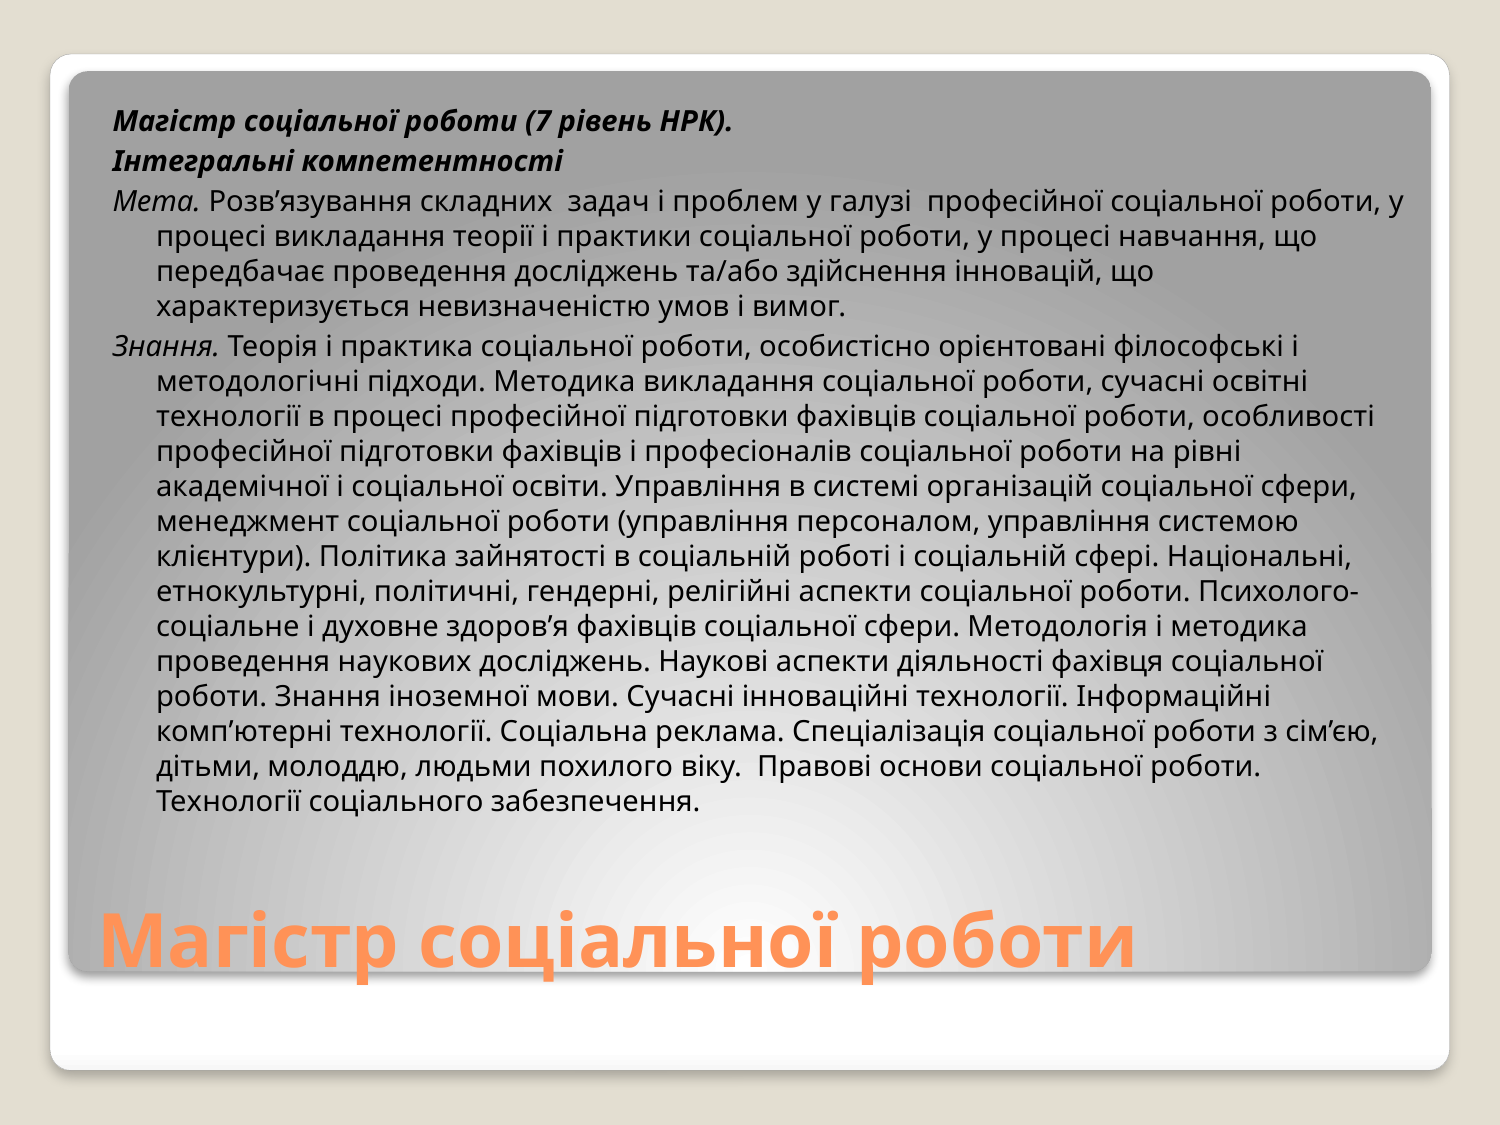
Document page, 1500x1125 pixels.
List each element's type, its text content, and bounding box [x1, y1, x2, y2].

list Магістр соціальної роботи (7 рівень НРК). Інтегральні компетентності Мета. Розв’язування складних задач і проблем у галузі професійної соціальної роботи, у процесі викладання теорії і практики соціальної роботи, у процесі навчання, що передбачає проведення досліджень та/або здійснення інновацій, що характеризується невизначеністю умов і вимог. Знання. Теорія і практика соціальної роботи, особистісно орієнтовані філософські і методологічні підходи. Методика викладання соціальної роботи, сучасні освітні технології в процесі професійної підготовки фахівців соціальної роботи, особливості професійної підготовки фахівців і професіоналів соціальної роботи на рівні академічної і соціальної освіти. Управління в системі організацій соціальної сфери, менеджмент соціальної роботи (управління персоналом, управління системою клієнтури). Політика зайнятості в соціальній роботі і соціальній сфері. Національні, етнокультурні, політичні, гендерні, релігійні аспекти соціальної роботи. Психолого-соціальне і духовне здоров’я фахівців соціальної сфери. Методологія і методика проведення наукових досліджень. Наукові аспекти діяльності фахівця соціальної роботи. Знання іноземної мови. Сучасні інноваційні технології. Інформаційні комп’ютерні технології. Соціальна реклама. Спеціалізація соціальної роботи з сім’єю, дітьми, молоддю, людьми похилого віку. Правові основи соціальної роботи. Технології соціального забезпечення. [82, 86, 1425, 774]
title Магістр соціальної роботи [82, 817, 1425, 990]
